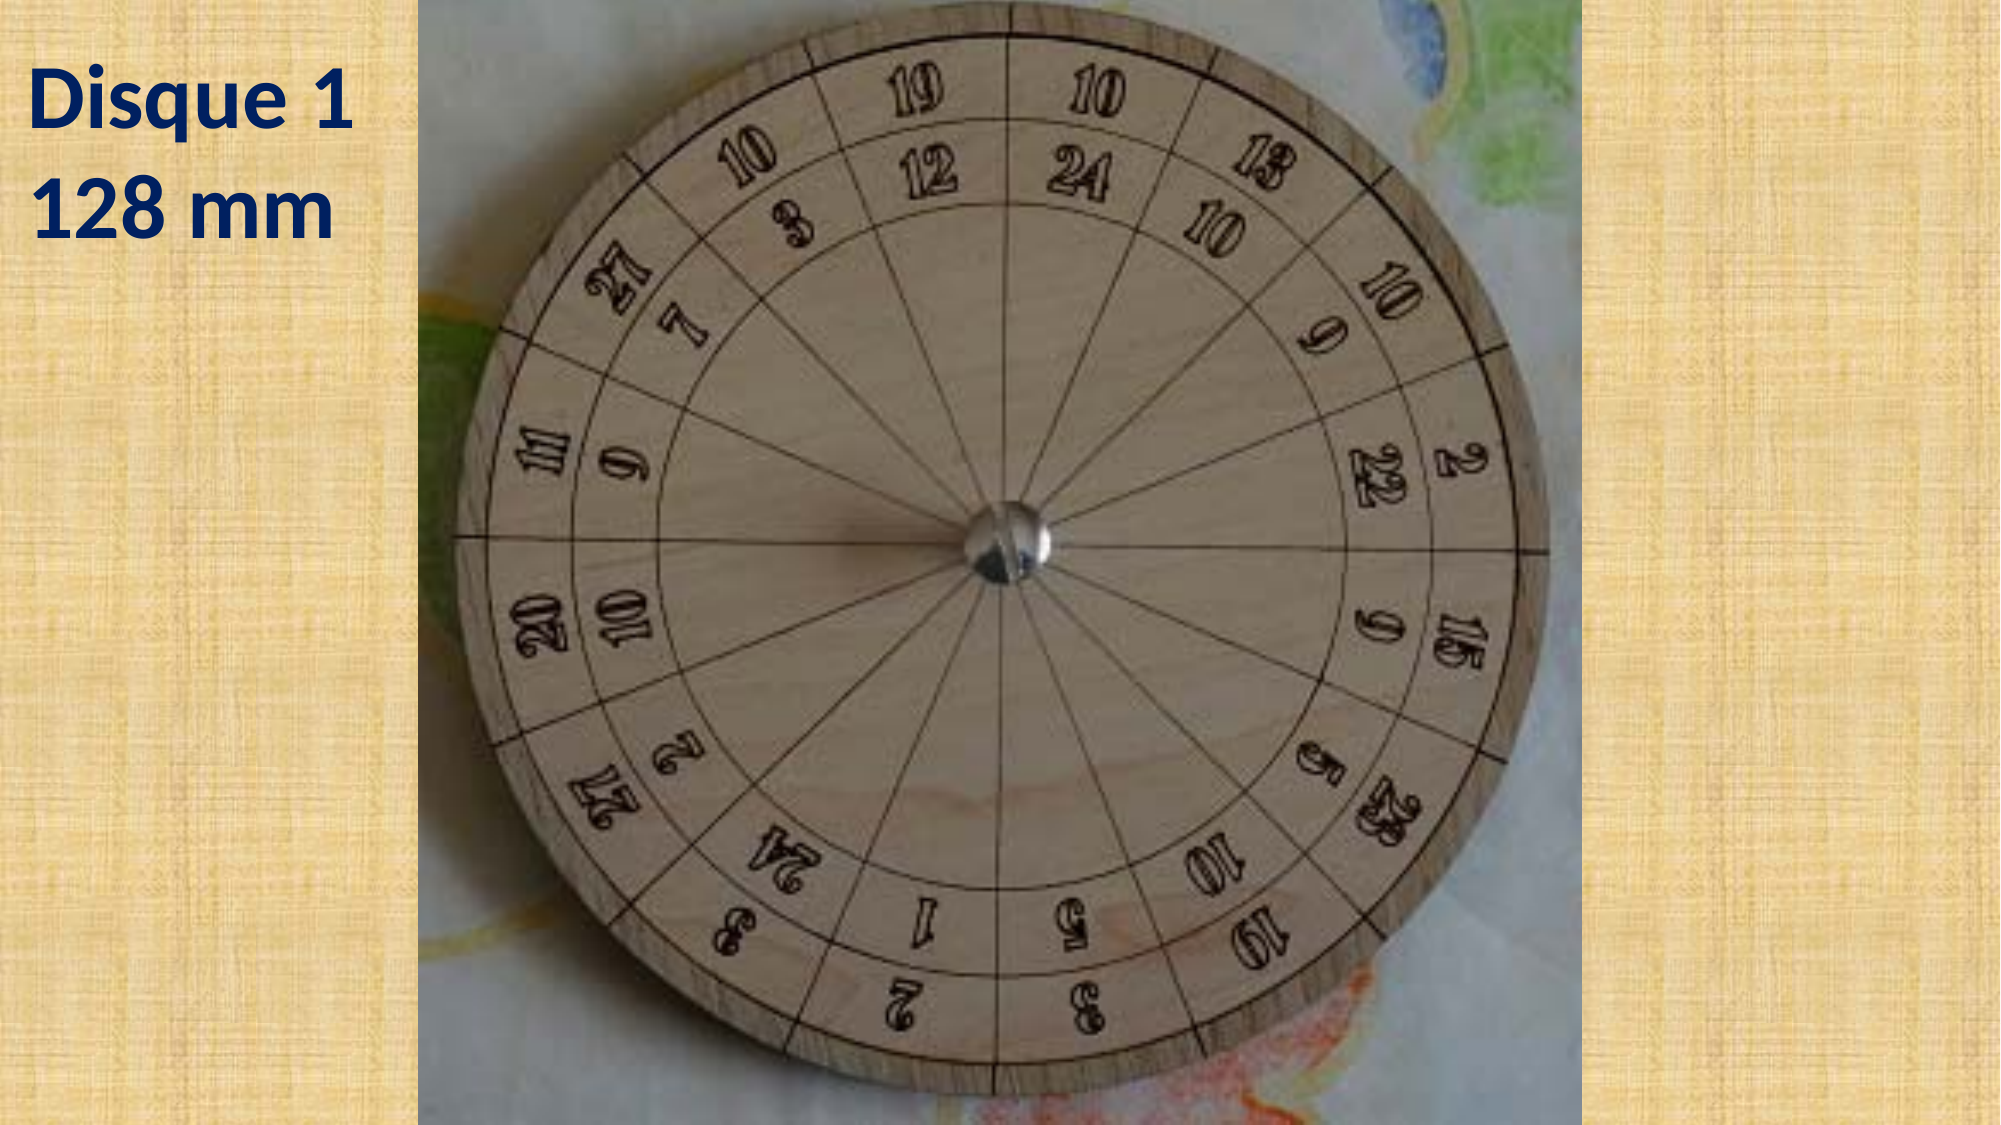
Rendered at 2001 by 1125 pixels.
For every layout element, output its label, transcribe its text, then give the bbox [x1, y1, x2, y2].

text_box Disque 1 128 mm [12, 29, 371, 264]
picture [0, 0, 2001, 1125]
